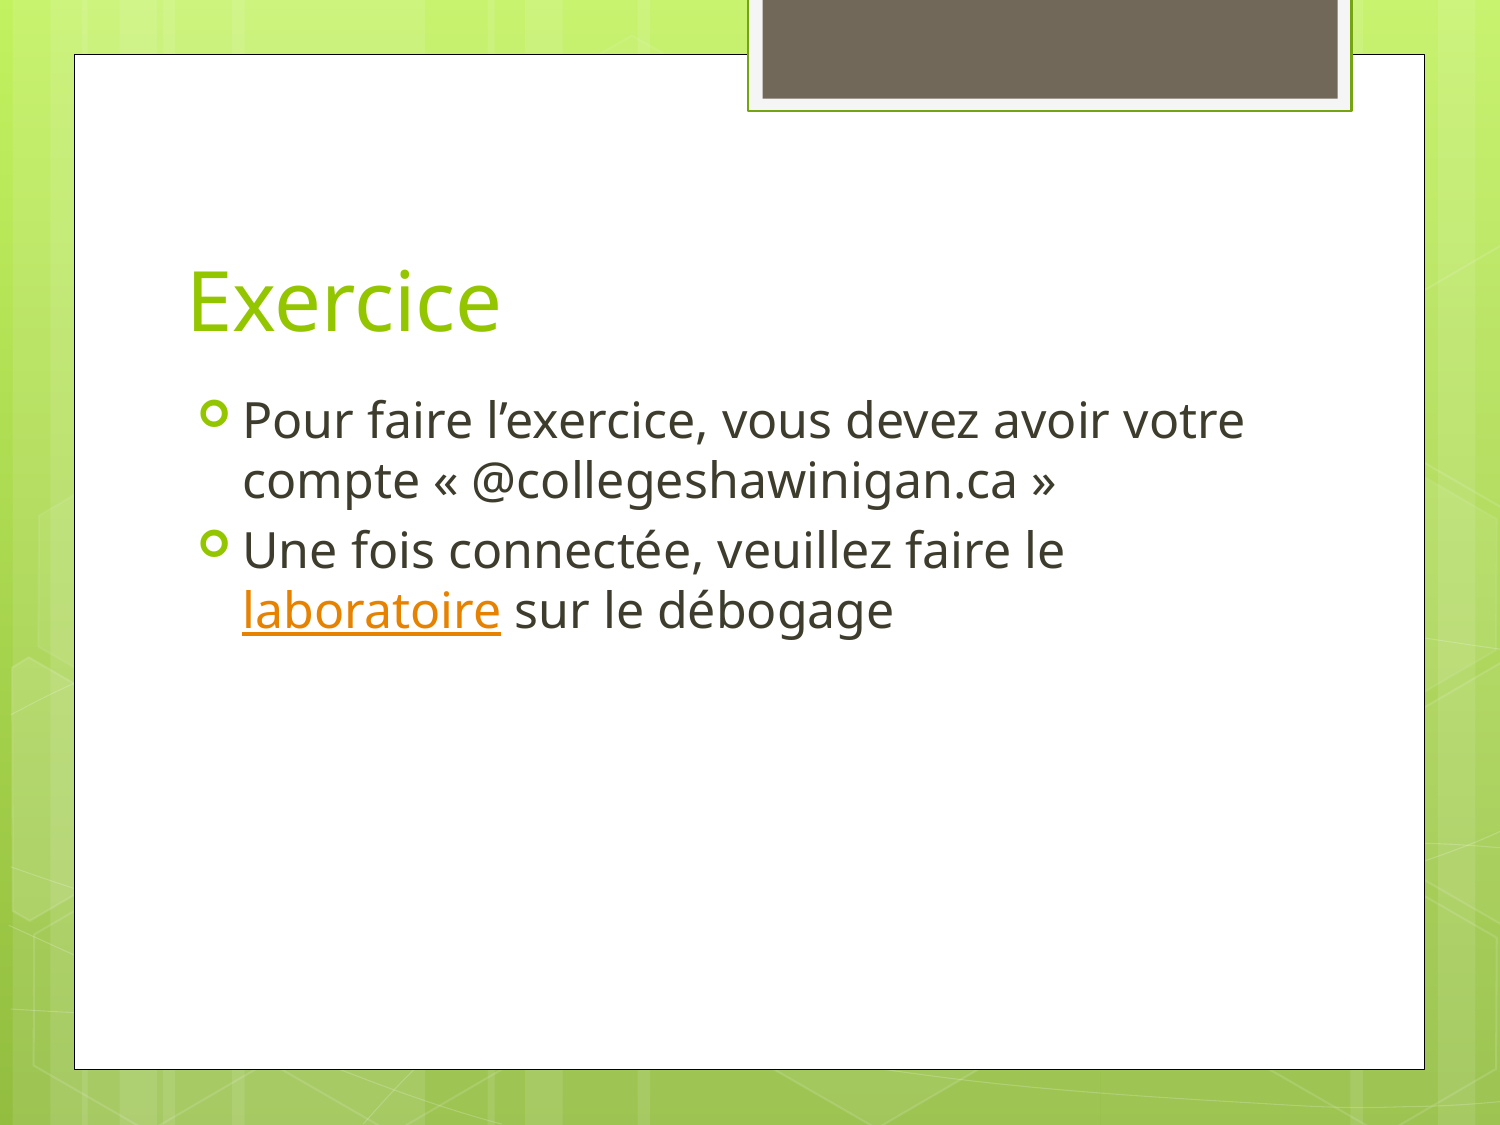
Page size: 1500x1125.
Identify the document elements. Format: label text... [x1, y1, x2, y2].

title Exercice [171, 168, 1324, 357]
list Pour faire l’exercice, vous devez avoir votre compte « @collegeshawinigan.ca » Une fois connectée, veuillez faire le laboratoire sur le débogage [171, 381, 1283, 957]
